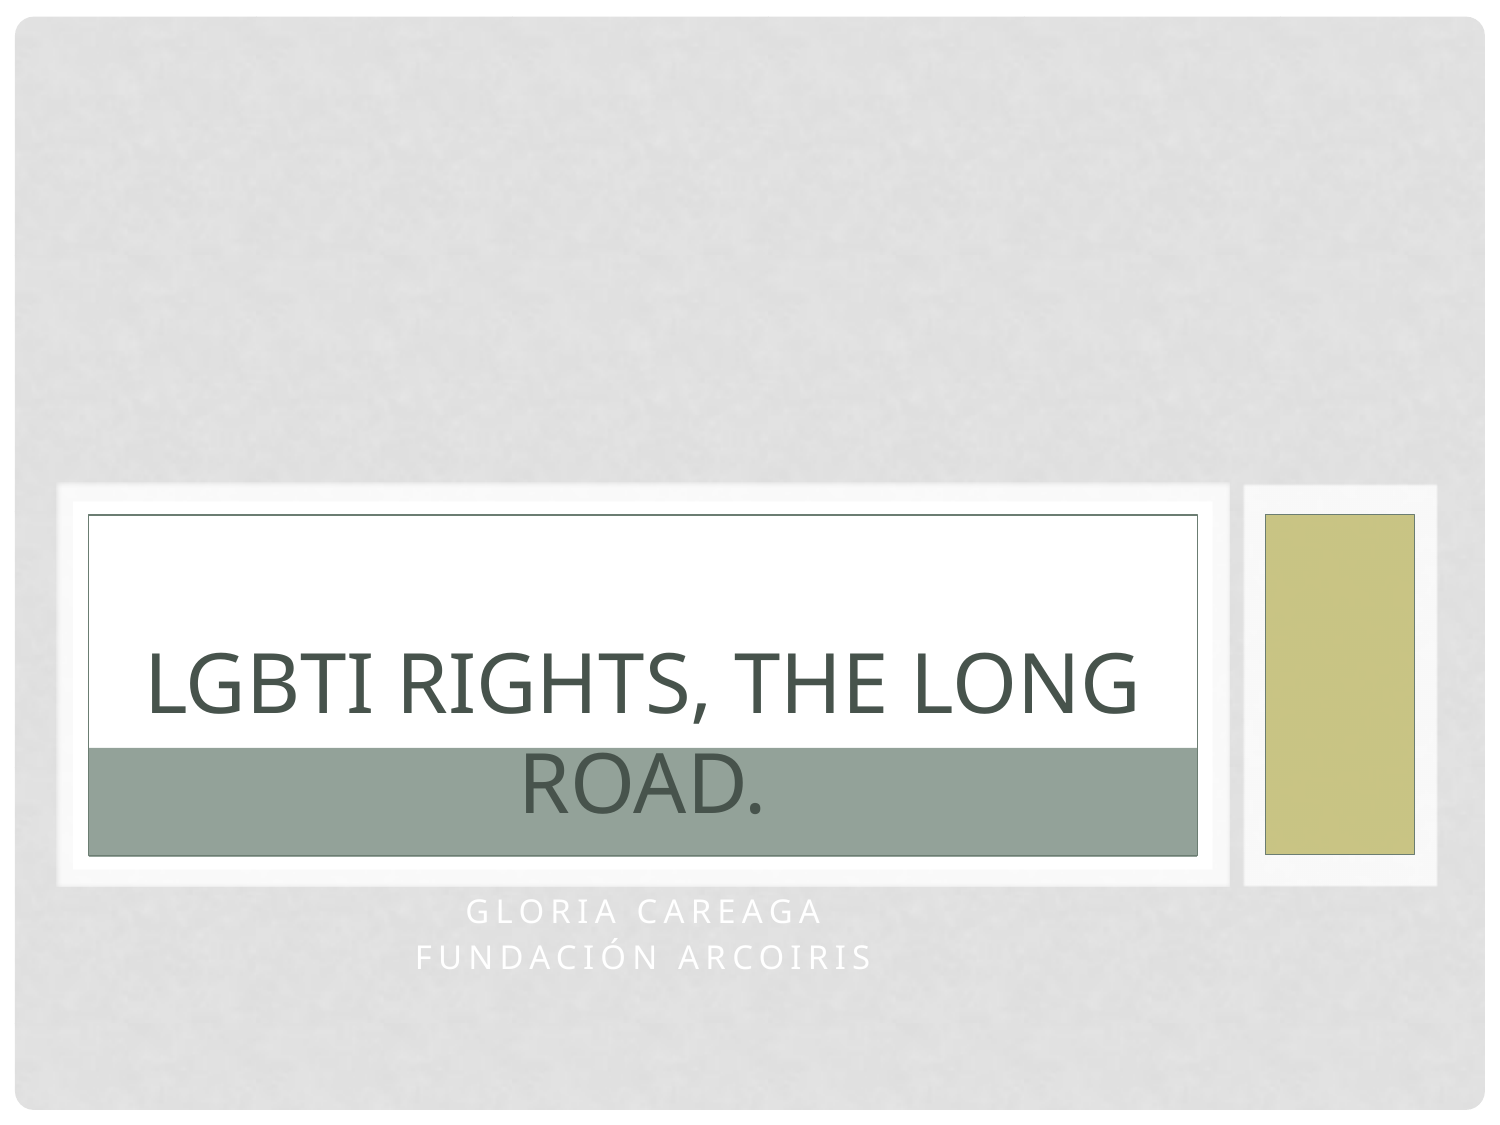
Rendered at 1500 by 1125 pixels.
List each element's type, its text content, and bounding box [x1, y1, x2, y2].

title LGBTI RIGHTS, the long road. [99, 616, 1187, 838]
subtitle Gloria Careaga Fundación Arcoiris [105, 838, 1181, 985]
